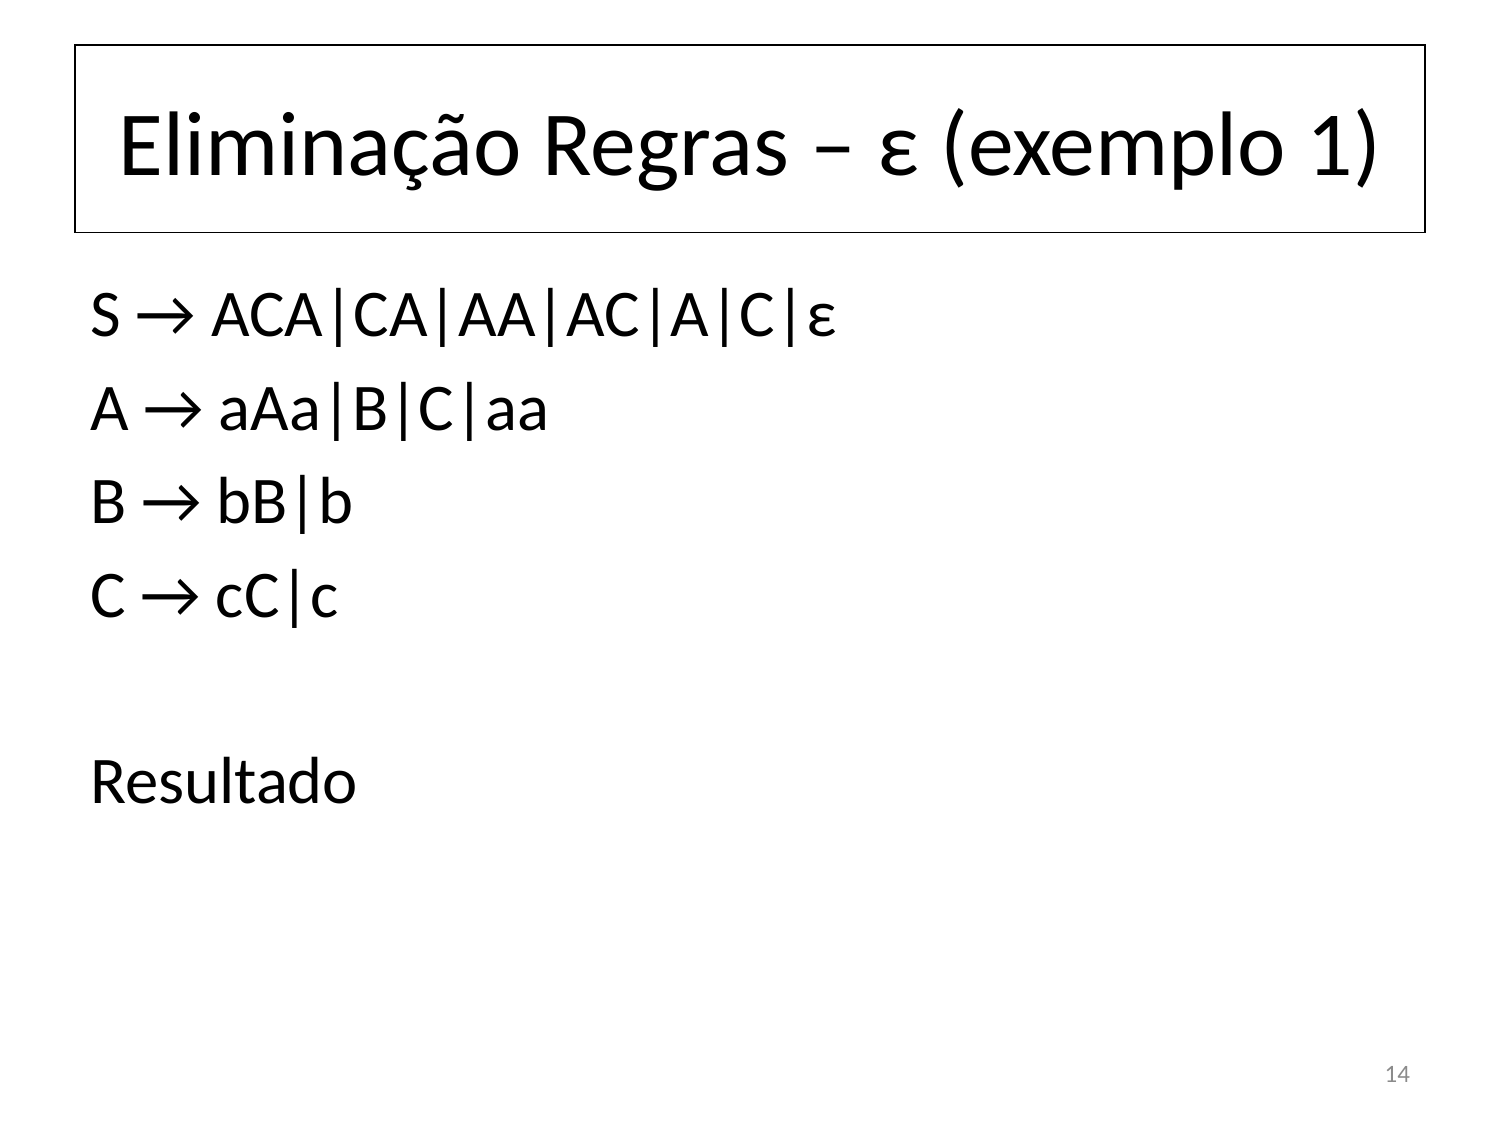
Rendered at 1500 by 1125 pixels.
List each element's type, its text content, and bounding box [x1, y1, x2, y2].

list S → ACA|CA|AA|AC|A|C|ε A → aAa|B|C|aa B → bB|b C → cC|c Resultado [74, 262, 1426, 1006]
slide_number 14 [1074, 1042, 1425, 1103]
title Eliminação Regras – ε (exemplo 1) [74, 44, 1426, 233]
